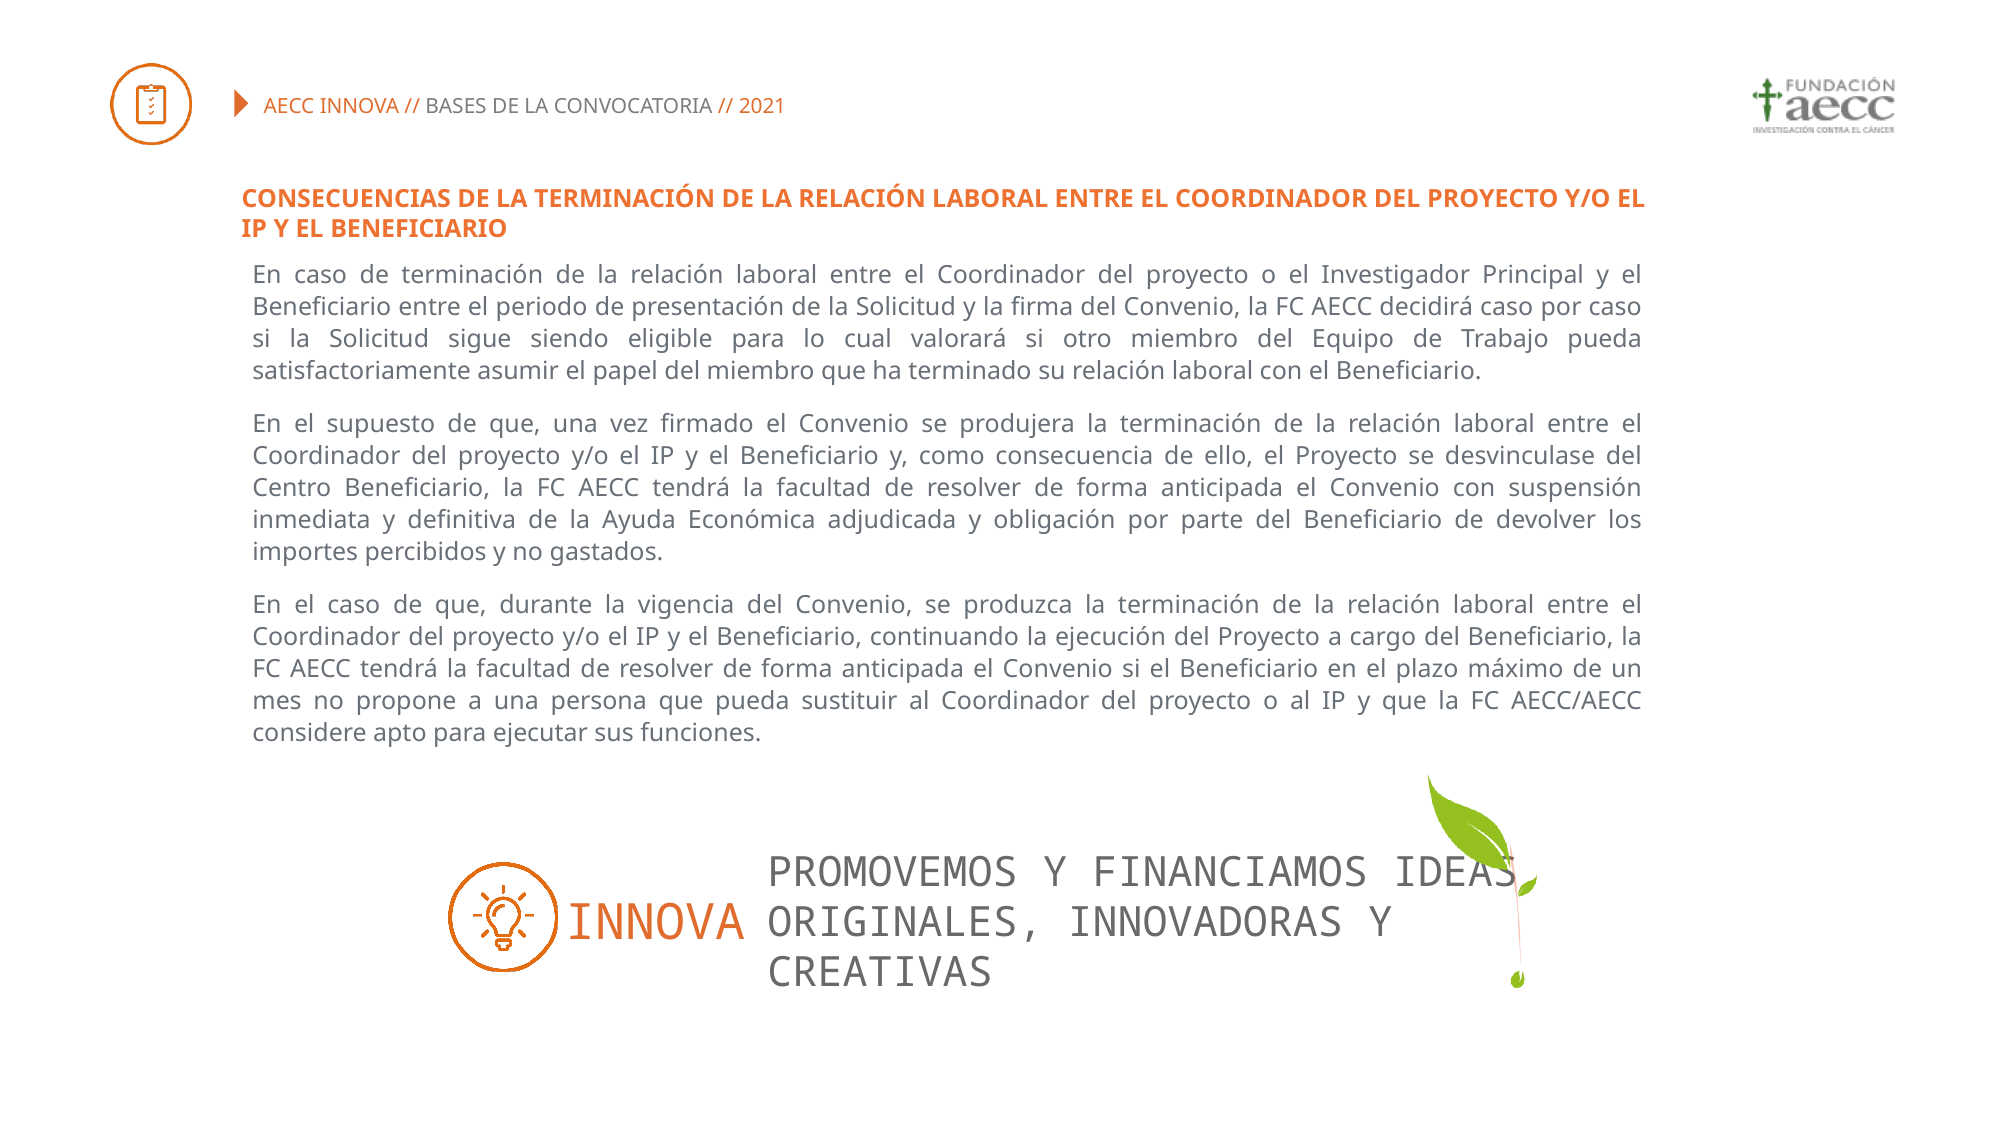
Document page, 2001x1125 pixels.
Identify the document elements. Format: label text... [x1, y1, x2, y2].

text_box INNOVA [566, 881, 838, 959]
picture [448, 862, 558, 972]
text_box PROMOVEMOS Y FINANCIAMOS IDEAS ORIGINALES, INNOVADORAS Y CREATIVAS [759, 836, 1537, 1004]
text_box [234, 89, 249, 118]
text_box CONSECUENCIAS DE LA TERMINACIÓN DE LA RELACIÓN LABORAL ENTRE EL COORDINADOR DEL PROYECTO Y/O EL IP Y EL BENEFICIARIO [237, 178, 1678, 247]
picture [110, 63, 193, 145]
text_box En caso de terminación de la relación laboral entre el Coordinador del proyecto o el Investigador Principal y el Beneficiario entre el periodo de presentación de la Solicitud y la firma del Convenio, la FC AECC decidirá caso por caso si la Solicitud sigue siendo eligible para lo cual valorará si otro miembro del Equipo de Trabajo pueda satisfactoriamente asumir el papel del miembro que ha terminado su relación laboral con el Beneficiario. En el supuesto de que, una vez firmado el Convenio se produjera la terminación de la relación laboral entre el Coordinador del proyecto y/o el IP y el Beneficiario y, como consecuencia de ello, el Proyecto se desvinculase del Centro Beneficiario, la FC AECC tendrá la facultad de resolver de forma anticipada el Convenio con suspensión inmediata y definitiva de la Ayuda Económica adjudicada y obligación por parte del Beneficiario de devolver los importes percibidos y no gastados. En el caso de que, durante la vigencia del Convenio, se produzca la terminación de la relación laboral entre el Coordinador del proyecto y/o el IP y el Beneficiario, continuando la ejecución del Proyecto a cargo del Beneficiario, la FC AECC tendrá la facultad de resolver de forma anticipada el Convenio si el Beneficiario en el plazo máximo de un mes no propone a una persona que pueda sustituir al Coordinador del proyecto o al IP y que la FC AECC/AECC considere apto para ejecutar sus funciones. [237, 248, 1660, 754]
text_box AECC INNOVA // BASES DE LA CONVOCATORIA // 2021 [259, 88, 1075, 122]
picture [1752, 76, 1895, 133]
picture [1427, 774, 1537, 988]
